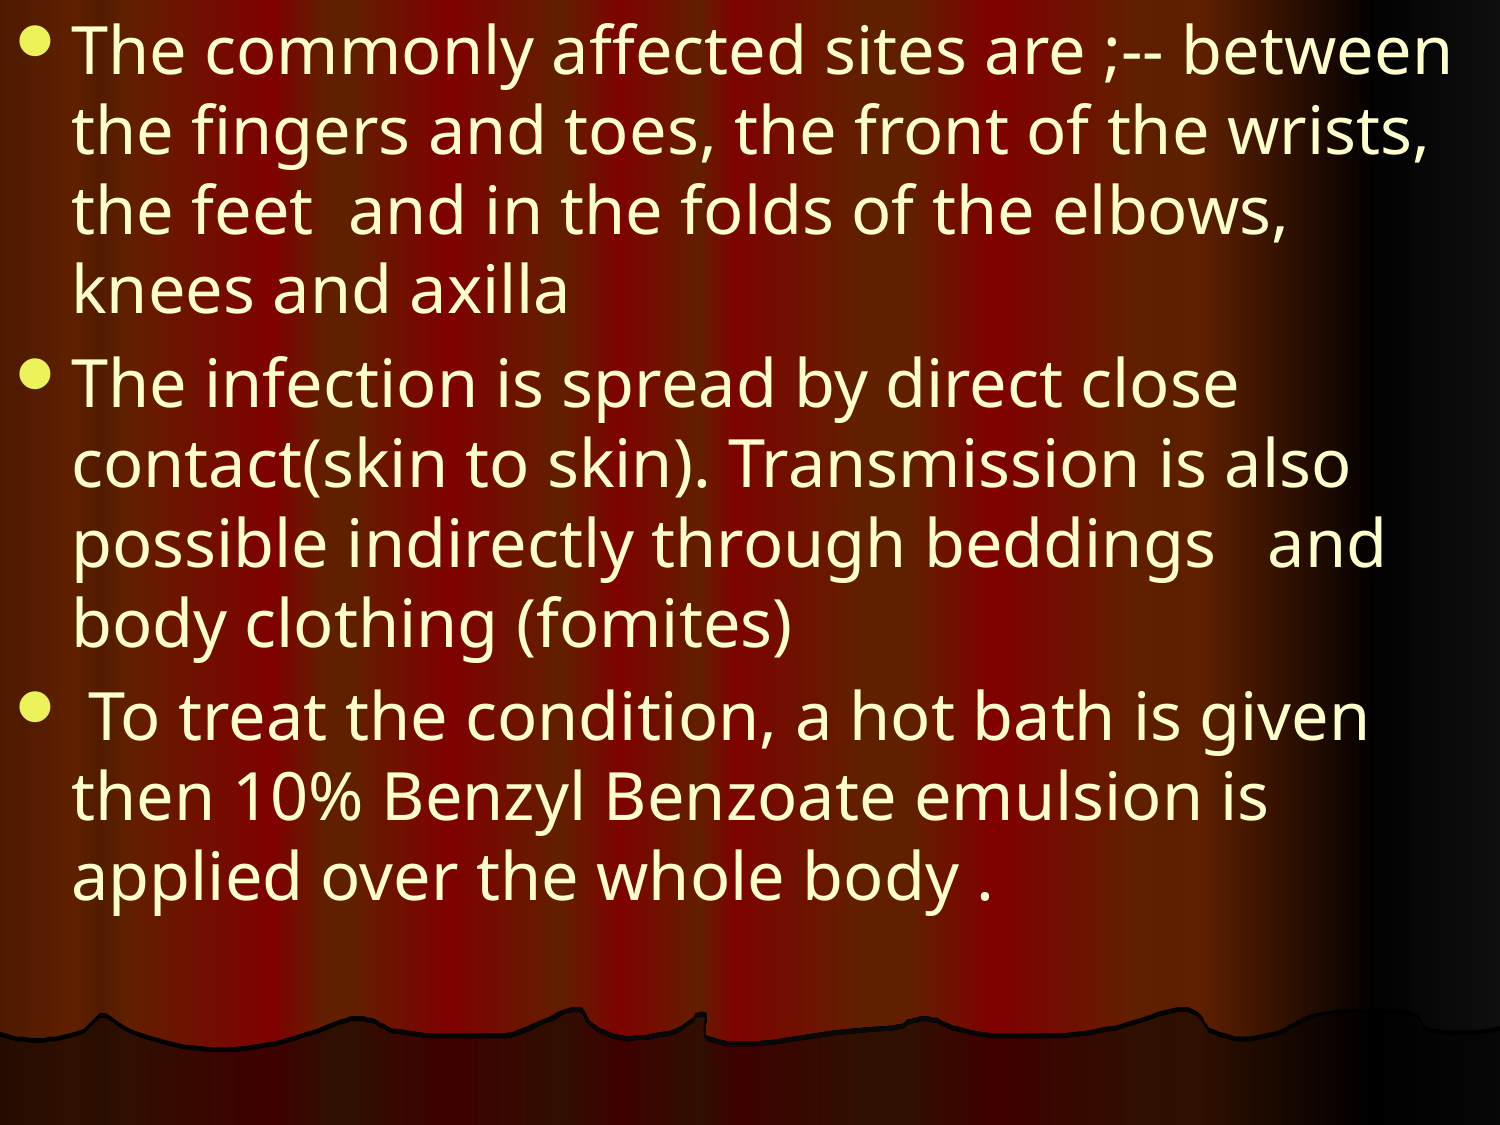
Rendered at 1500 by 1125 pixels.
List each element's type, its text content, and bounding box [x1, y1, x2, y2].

list The commonly affected sites are ;-- between the fingers and toes, the front of the wrists, the feet and in the folds of the elbows, knees and axilla The infection is spread by direct close contact(skin to skin). Transmission is also possible indirectly through beddings and body clothing (fomites) To treat the condition, a hot bath is given then 10% Benzyl Benzoate emulsion is applied over the whole body . [0, 0, 1500, 1125]
